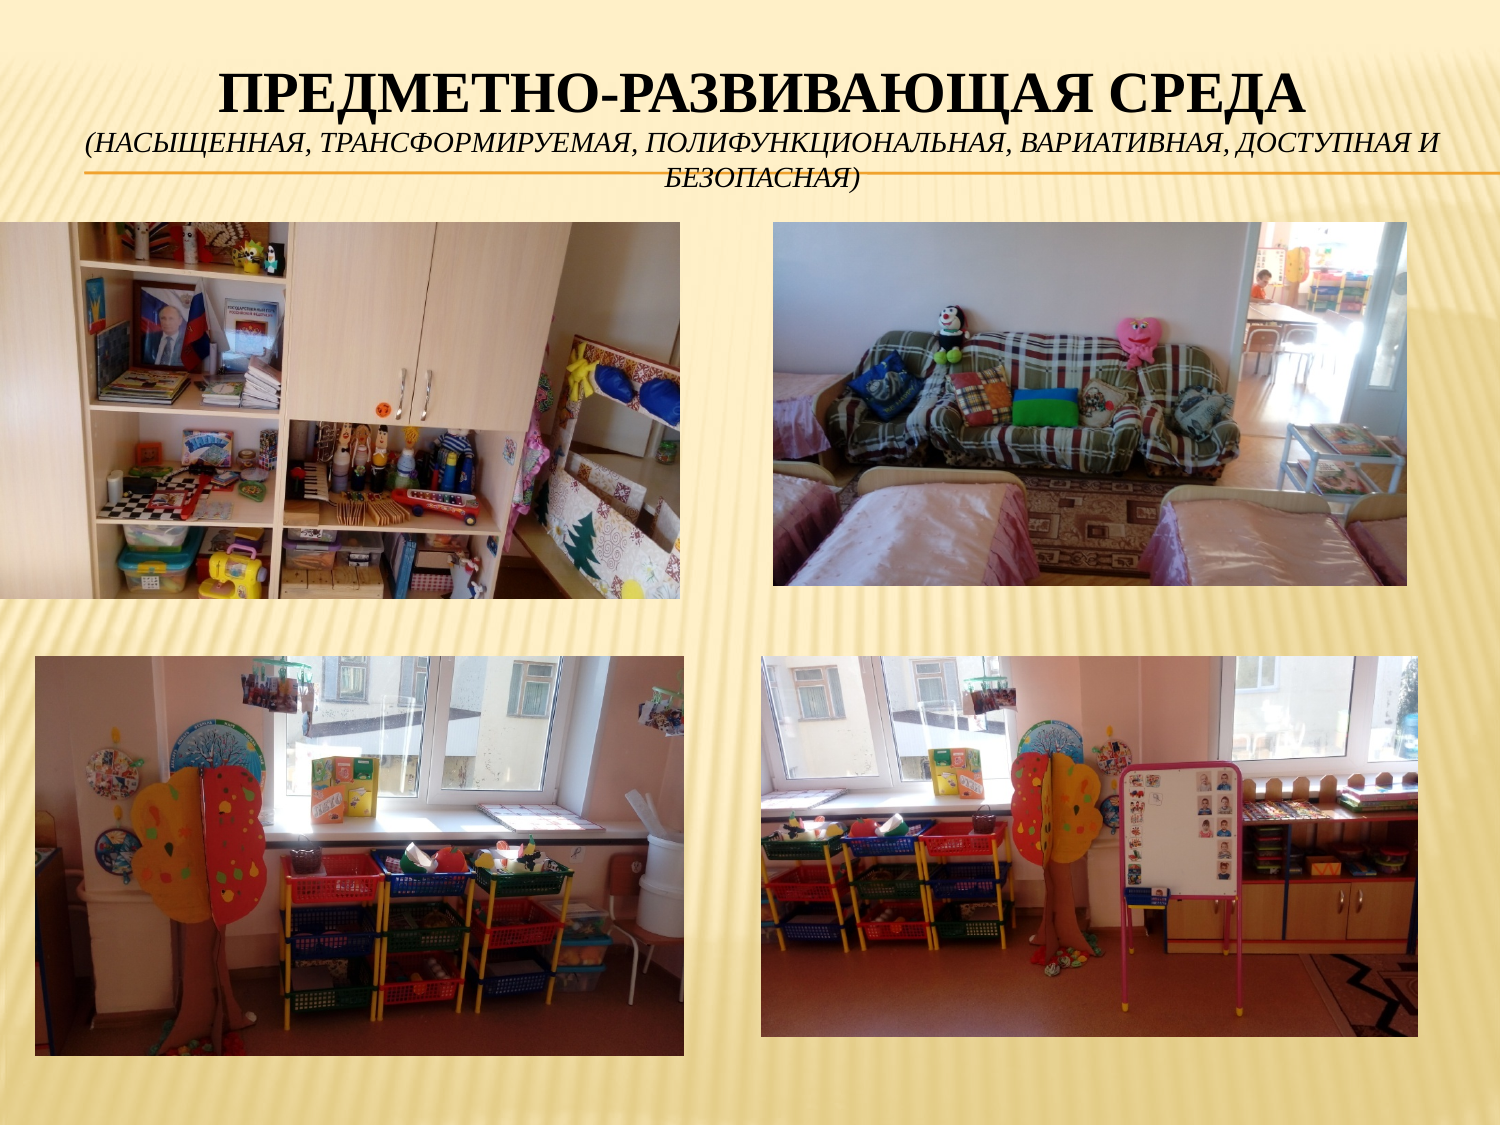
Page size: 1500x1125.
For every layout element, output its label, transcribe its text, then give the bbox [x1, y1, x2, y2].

picture [761, 655, 1419, 1038]
picture [773, 222, 1407, 587]
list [0, 222, 680, 600]
title Предметно-развивающая среда (насыщенная, трансформируемая, полифункциональная, вариативная, доступная и безопасная) [50, 35, 1475, 213]
picture [34, 655, 685, 1056]
